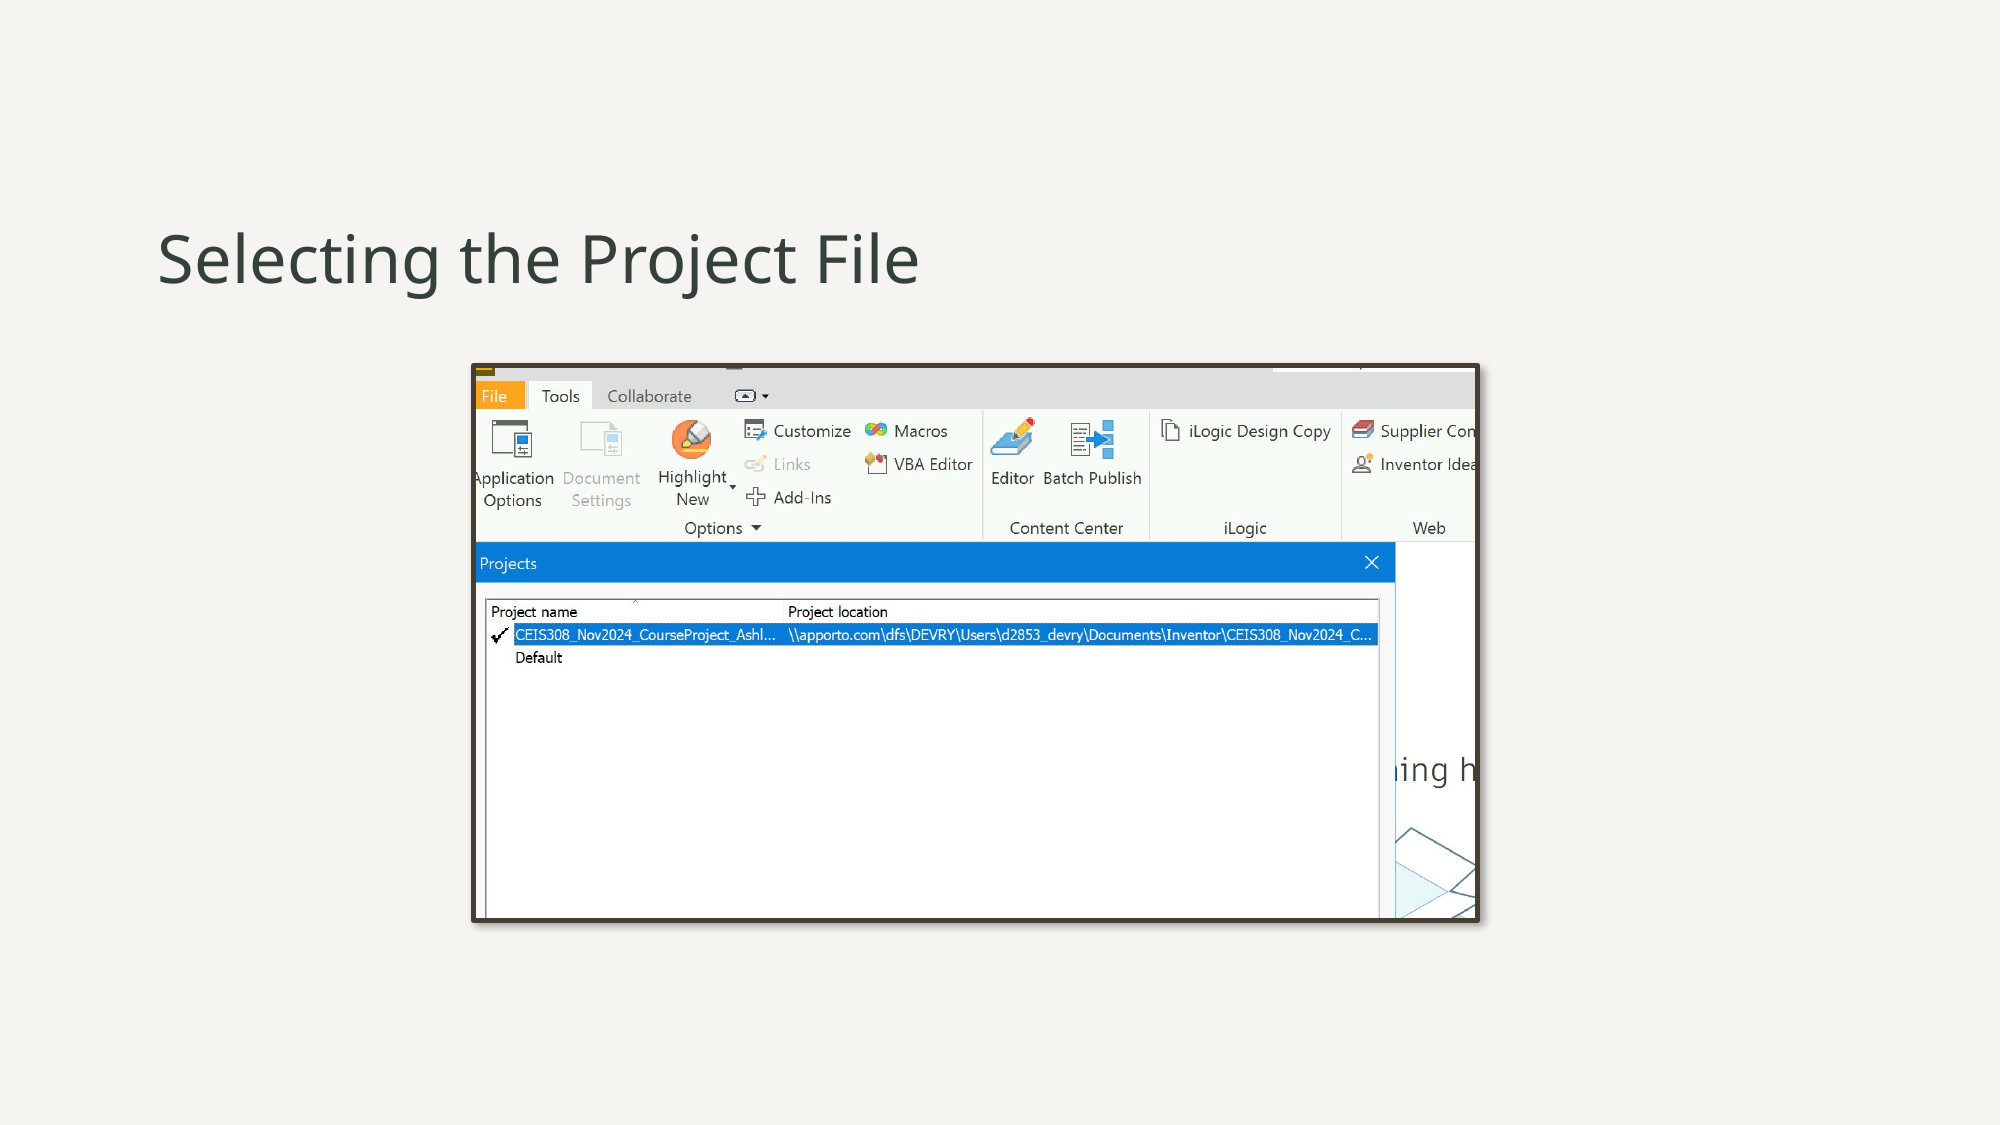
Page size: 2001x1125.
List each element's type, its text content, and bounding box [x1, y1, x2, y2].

picture [474, 367, 1476, 919]
title Selecting the Project File [142, 96, 1858, 305]
